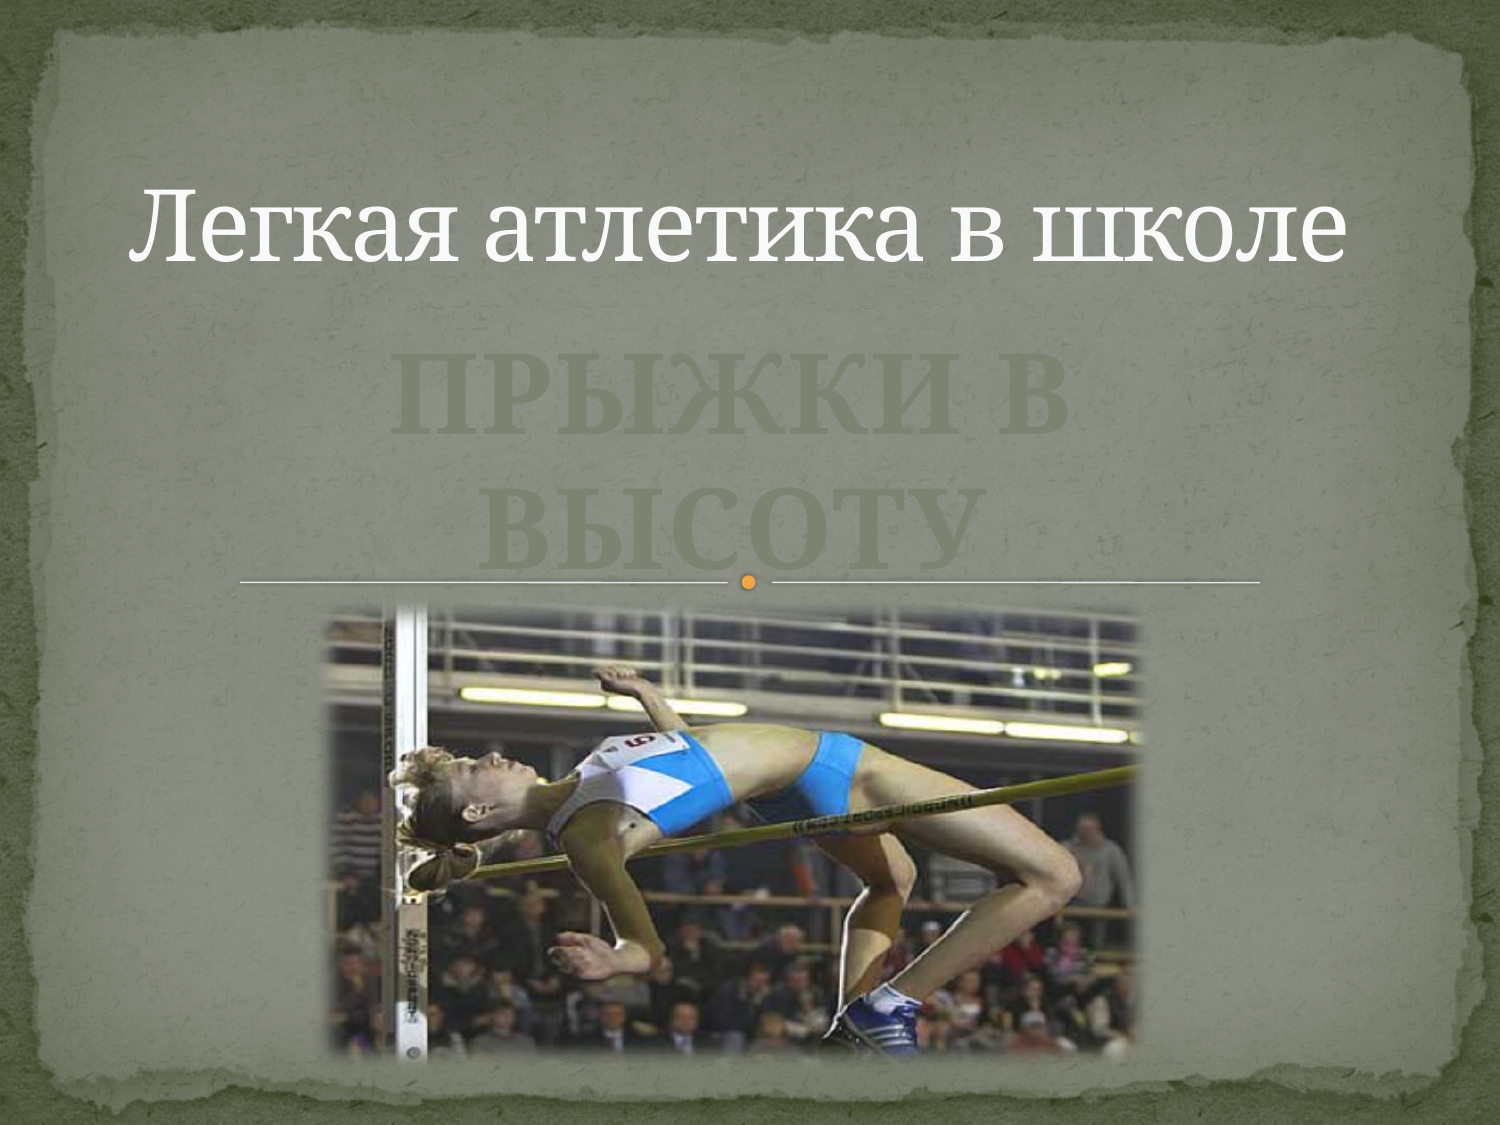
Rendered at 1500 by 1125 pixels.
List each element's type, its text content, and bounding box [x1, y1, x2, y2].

subtitle ПРЫЖКИ В ВЫСОТУ [206, 314, 1257, 602]
picture [314, 600, 1152, 1071]
title Легкая атлетика в школе [64, 125, 1415, 289]
